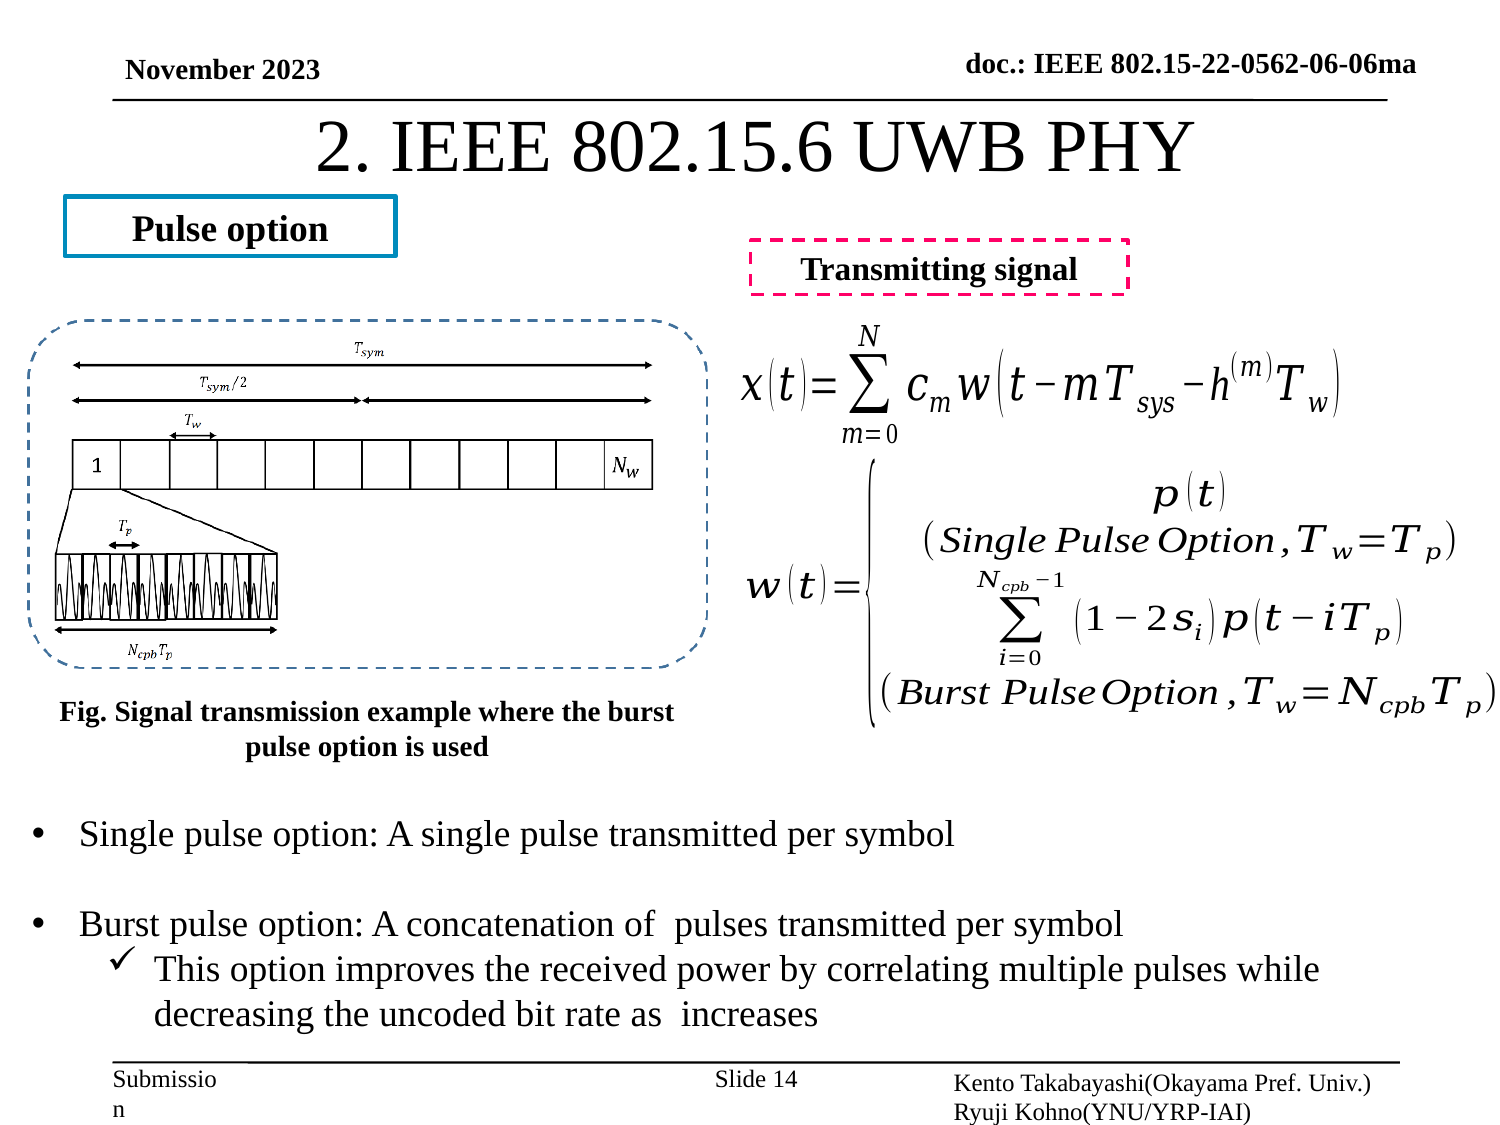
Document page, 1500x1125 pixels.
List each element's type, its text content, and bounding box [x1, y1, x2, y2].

text_box Transmitting signal [750, 239, 1128, 295]
picture [26, 319, 708, 669]
text_box Fig. Signal transmission example where the burst pulse option is used [12, 684, 723, 770]
text_box Pulse option [64, 196, 396, 256]
footer Kento Takabayashi(Okayama Pref. Univ.) Ryuji Kohno(YNU/YRP-IAI) [938, 1058, 1459, 1125]
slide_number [124, 49, 388, 86]
title 2. IEEE 802.15.6 UWB PHY [118, 54, 1394, 230]
slide_number Slide 14 [714, 1061, 799, 1093]
